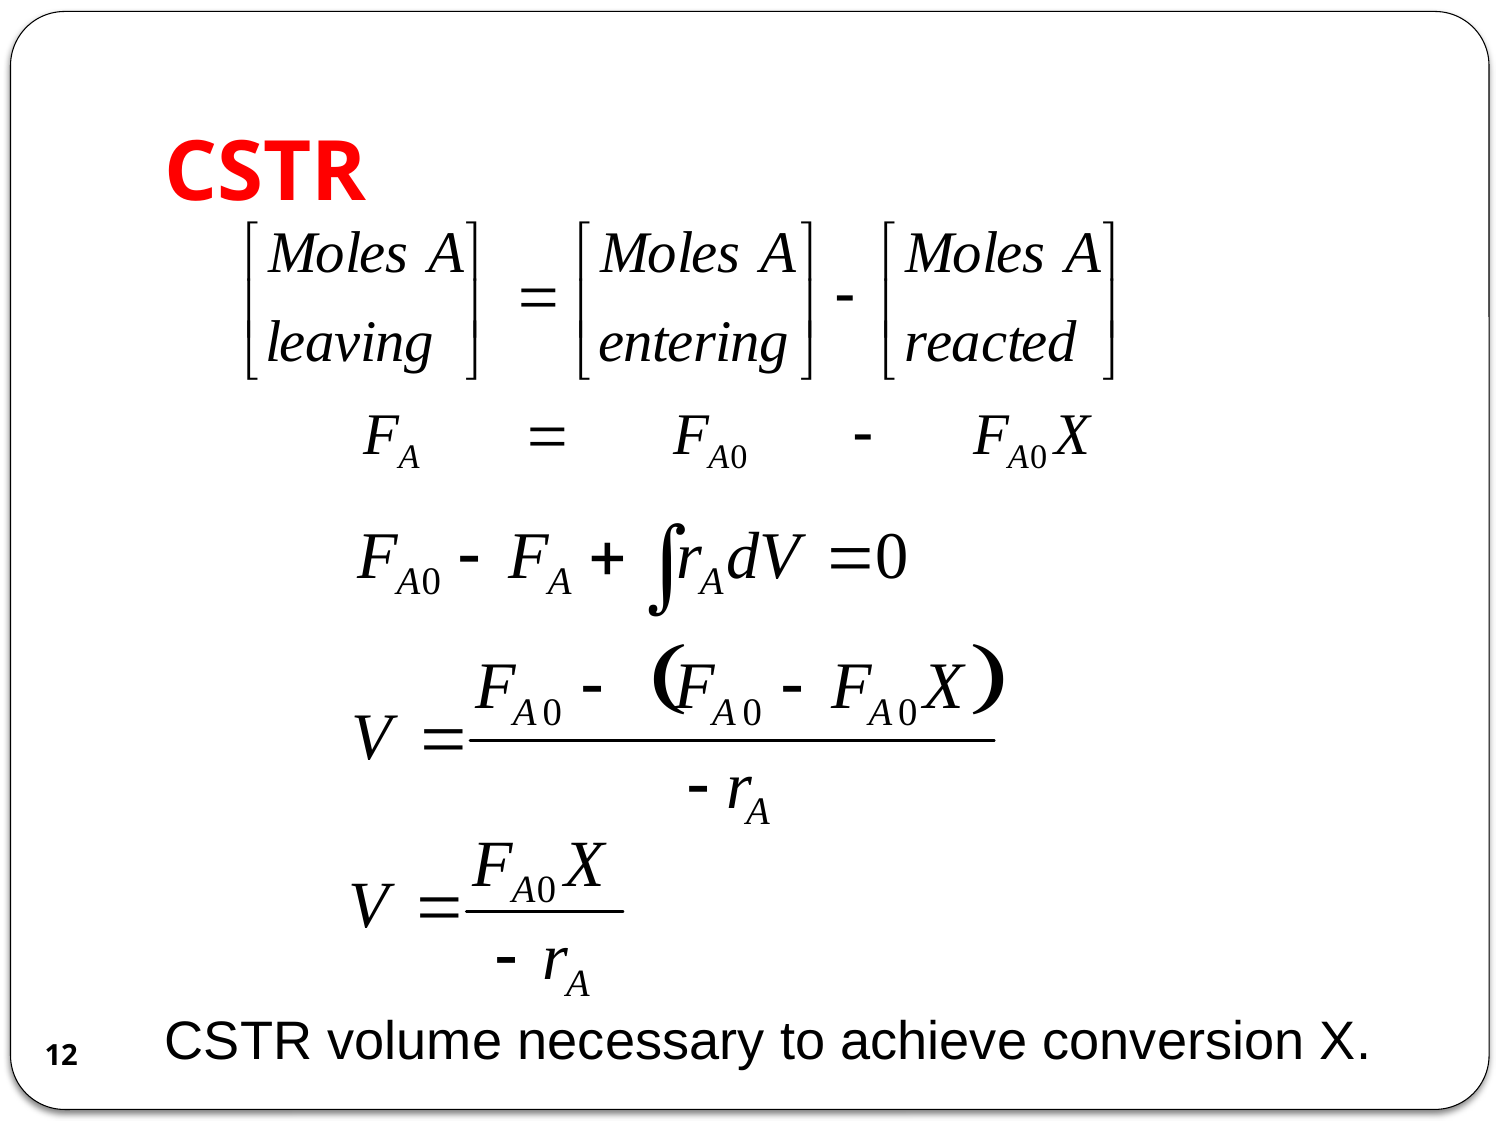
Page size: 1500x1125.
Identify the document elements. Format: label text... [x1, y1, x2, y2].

title CSTR [150, 45, 1425, 233]
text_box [345, 500, 921, 623]
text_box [344, 822, 638, 1011]
slide_number 12 [23, 1018, 99, 1094]
text_box CSTR volume necessary to achieve conversion X. [150, 997, 1463, 1078]
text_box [345, 637, 1005, 832]
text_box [218, 208, 1136, 484]
